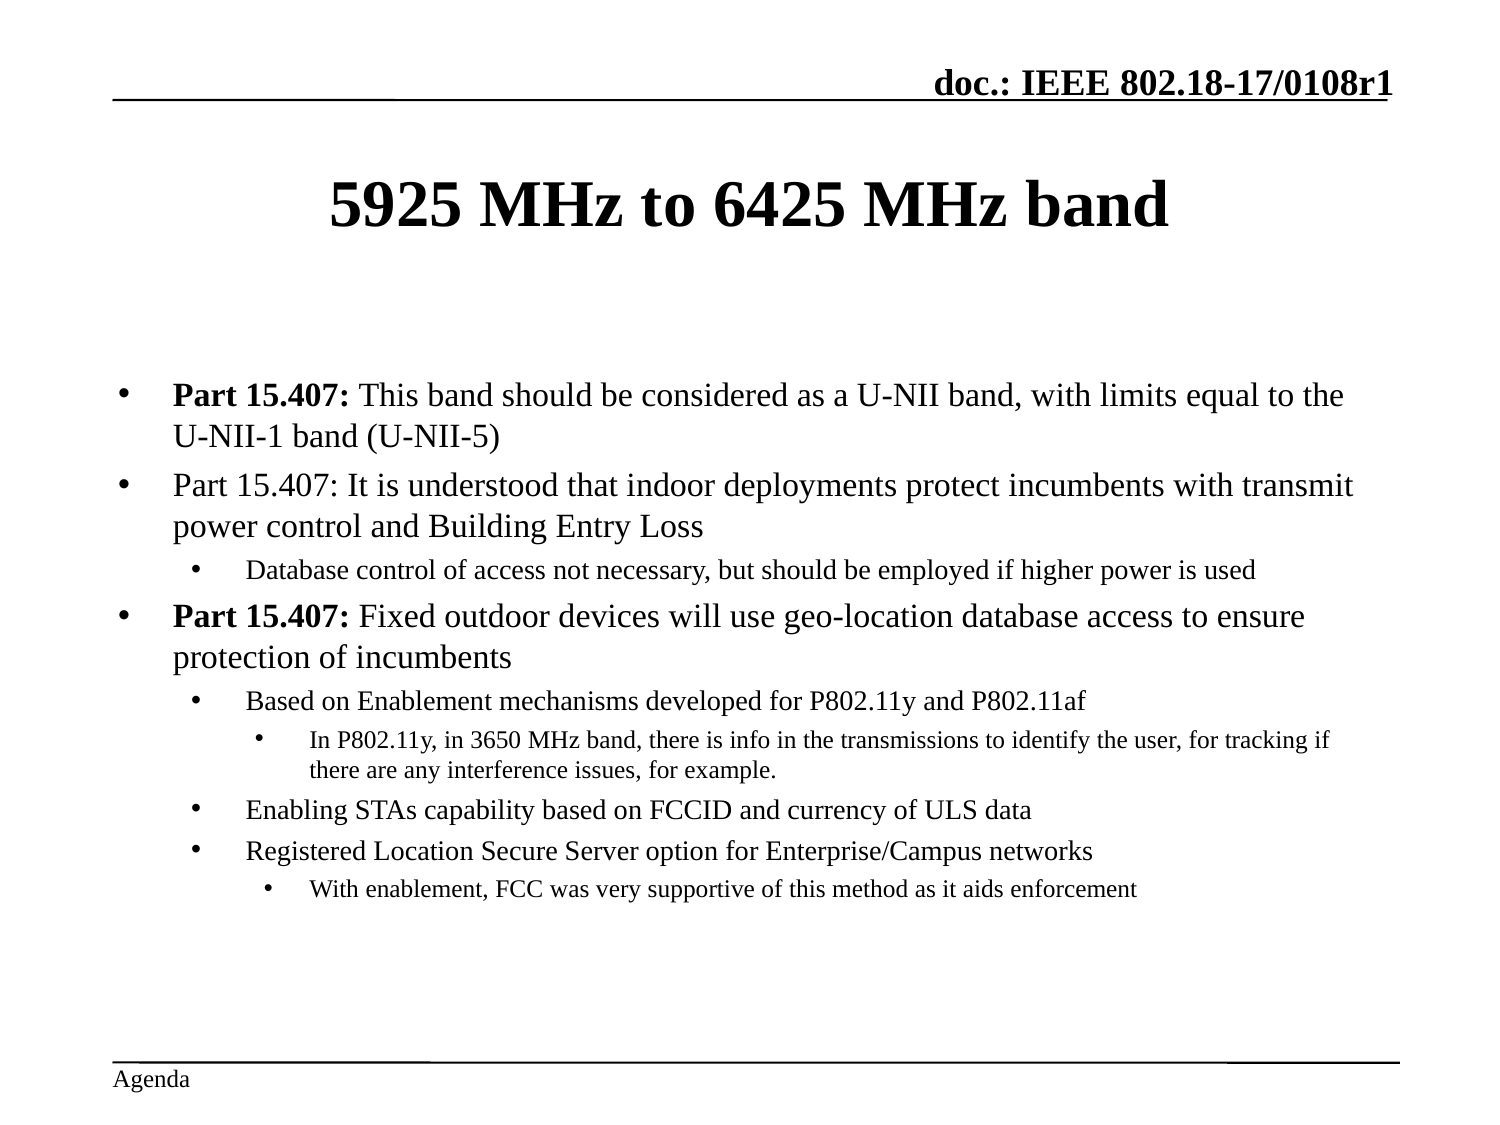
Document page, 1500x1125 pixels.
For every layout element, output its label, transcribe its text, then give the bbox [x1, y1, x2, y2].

title 5925 MHz to 6425 MHz band [112, 112, 1388, 288]
list Part 15.407: This band should be considered as a U-NII band, with limits equal to the U-NII-1 band (U-NII-5) Part 15.407: It is understood that indoor deployments protect incumbents with transmit power control and Building Entry Loss Database control of access not necessary, but should be employed if higher power is used Part 15.407: Fixed outdoor devices will use geo-location database access to ensure protection of incumbents Based on Enablement mechanisms developed for P802.11y and P802.11af In P802.11y, in 3650 MHz band, there is info in the transmissions to identify the user, for tracking if there are any interference issues, for example. Enabling STAs capability based on FCCID and currency of ULS data Registered Location Secure Server option for Enterprise/Campus networks With enablement, FCC was very supportive of this method as it aids enforcement [102, 364, 1398, 919]
